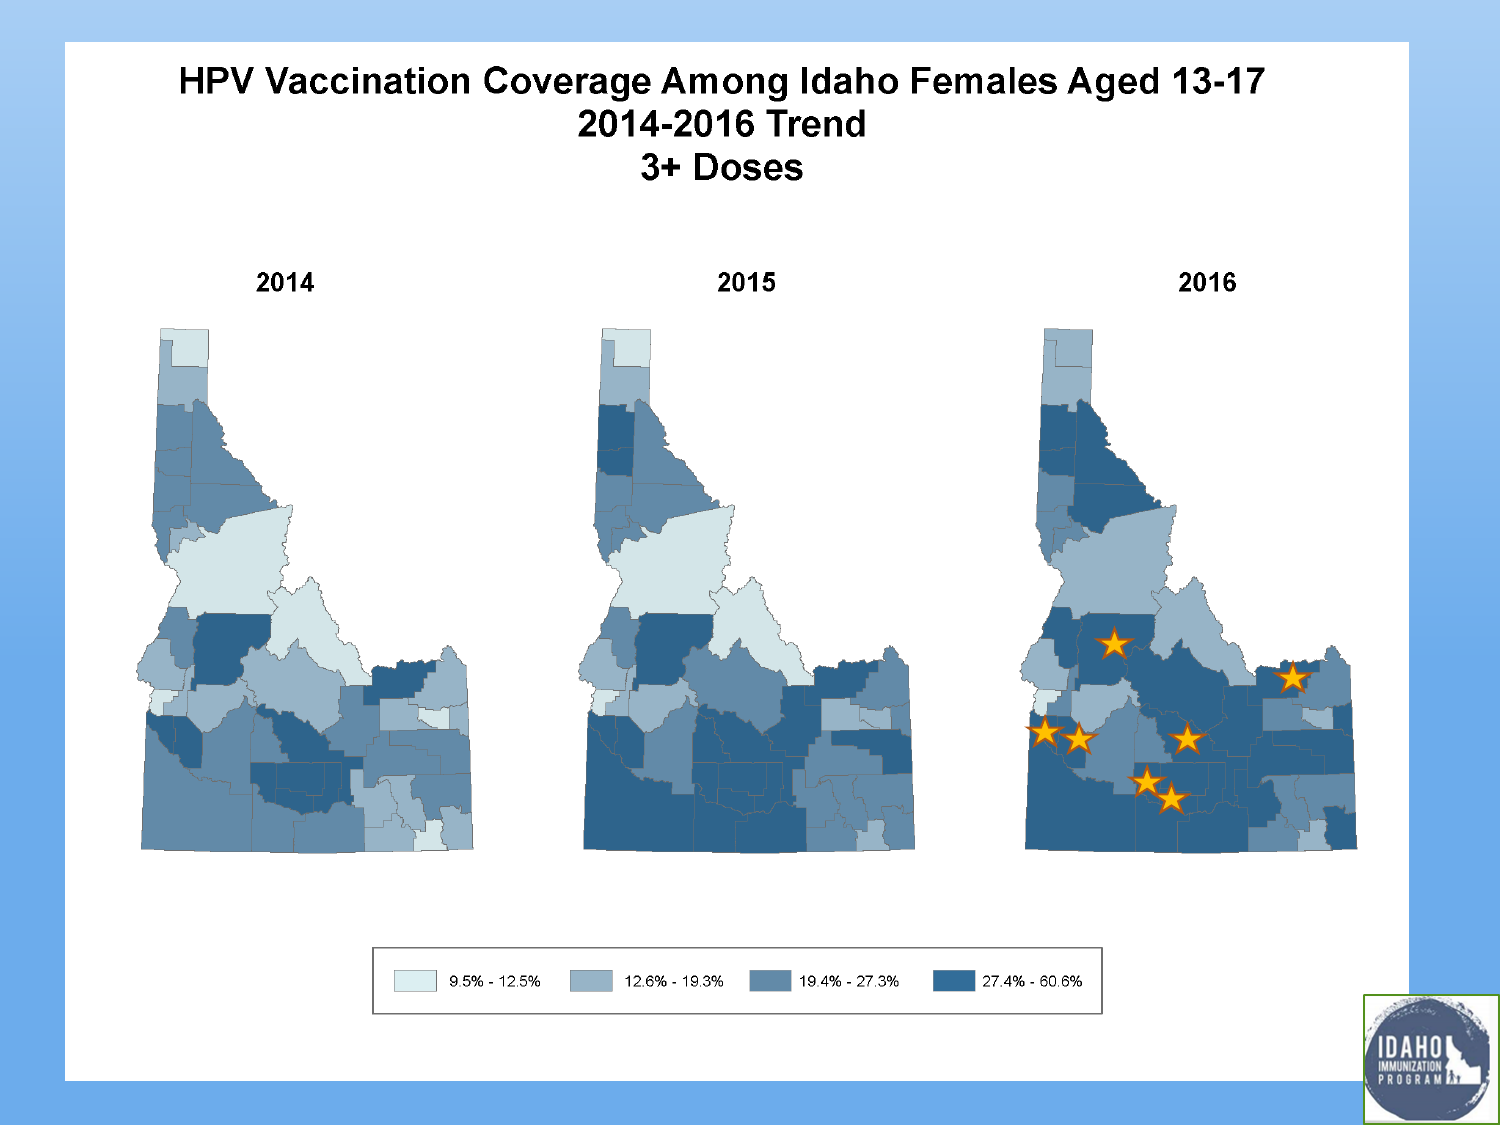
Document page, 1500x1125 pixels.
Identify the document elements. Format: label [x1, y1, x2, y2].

text_box [1027, 628, 1311, 813]
picture [65, 42, 1500, 1125]
